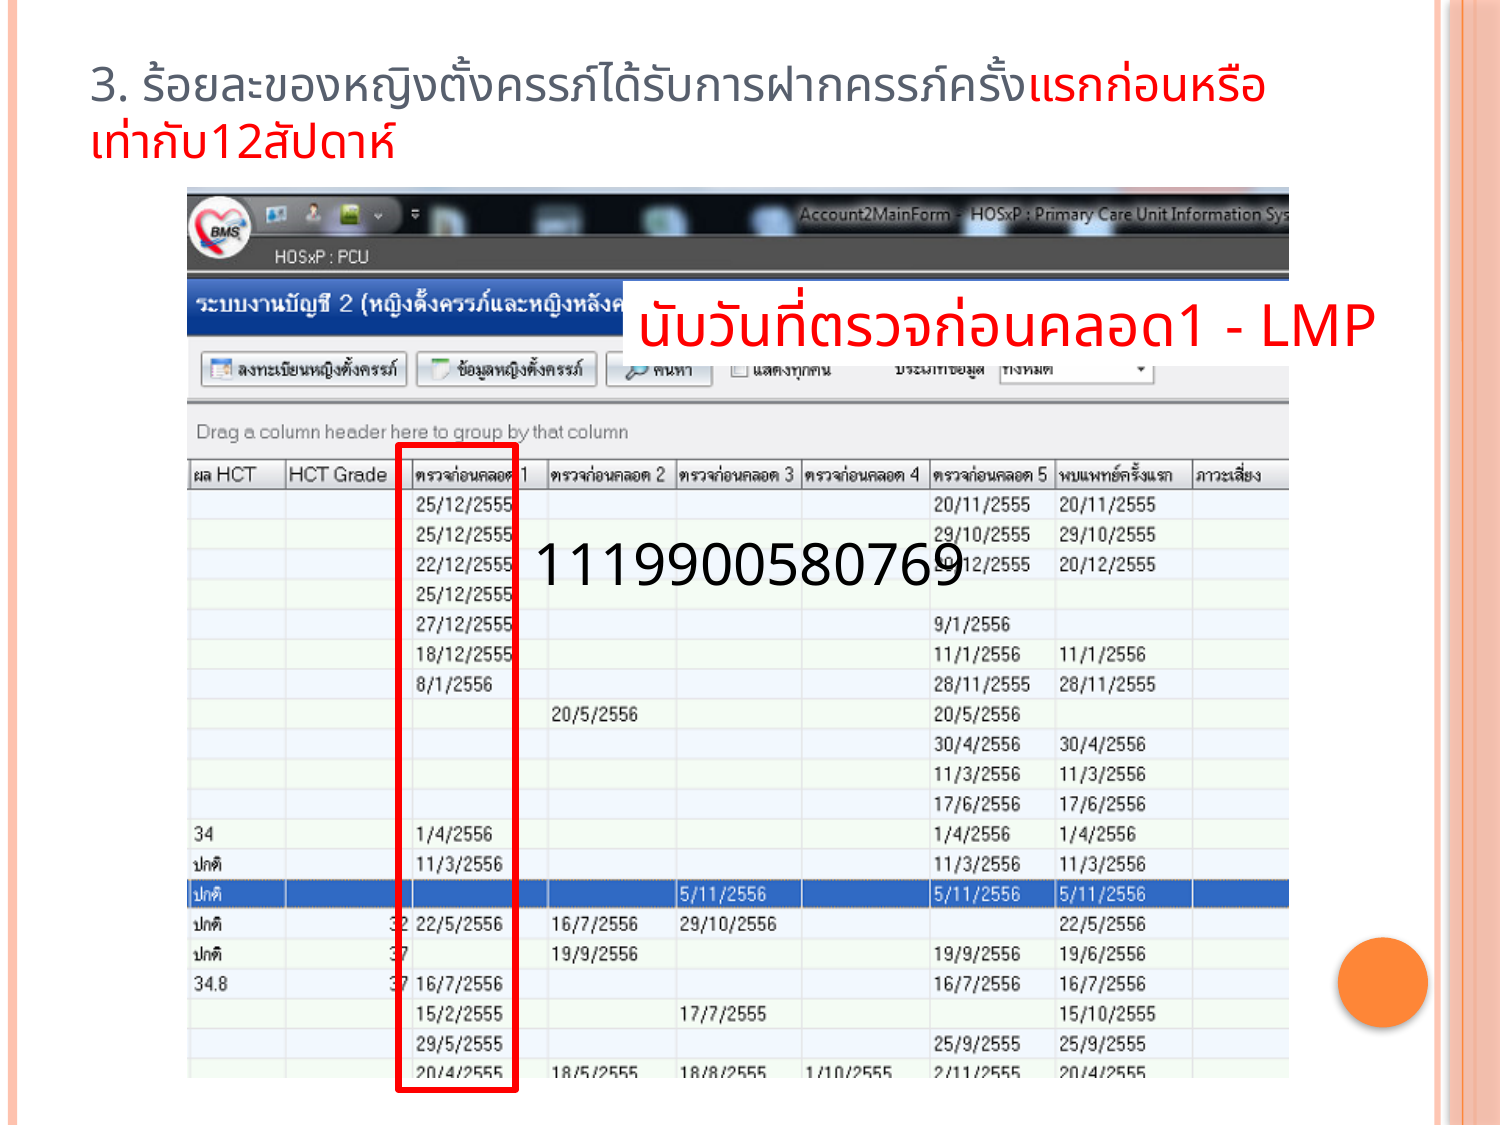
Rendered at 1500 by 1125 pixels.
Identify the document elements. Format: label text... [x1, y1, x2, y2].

text_box นับวันที่ตรวจก่อนคลอด1 - LMP [1296, 281, 1393, 366]
picture [186, 186, 1290, 1079]
title 3. ร้อยละของหญิงตั้งครรภ์ได้รับการฝากครรภ์ครั้งแรกก่อนหรือเท่ากับ12สัปดาห์ [75, 45, 1300, 233]
text_box [396, 1088, 518, 1092]
